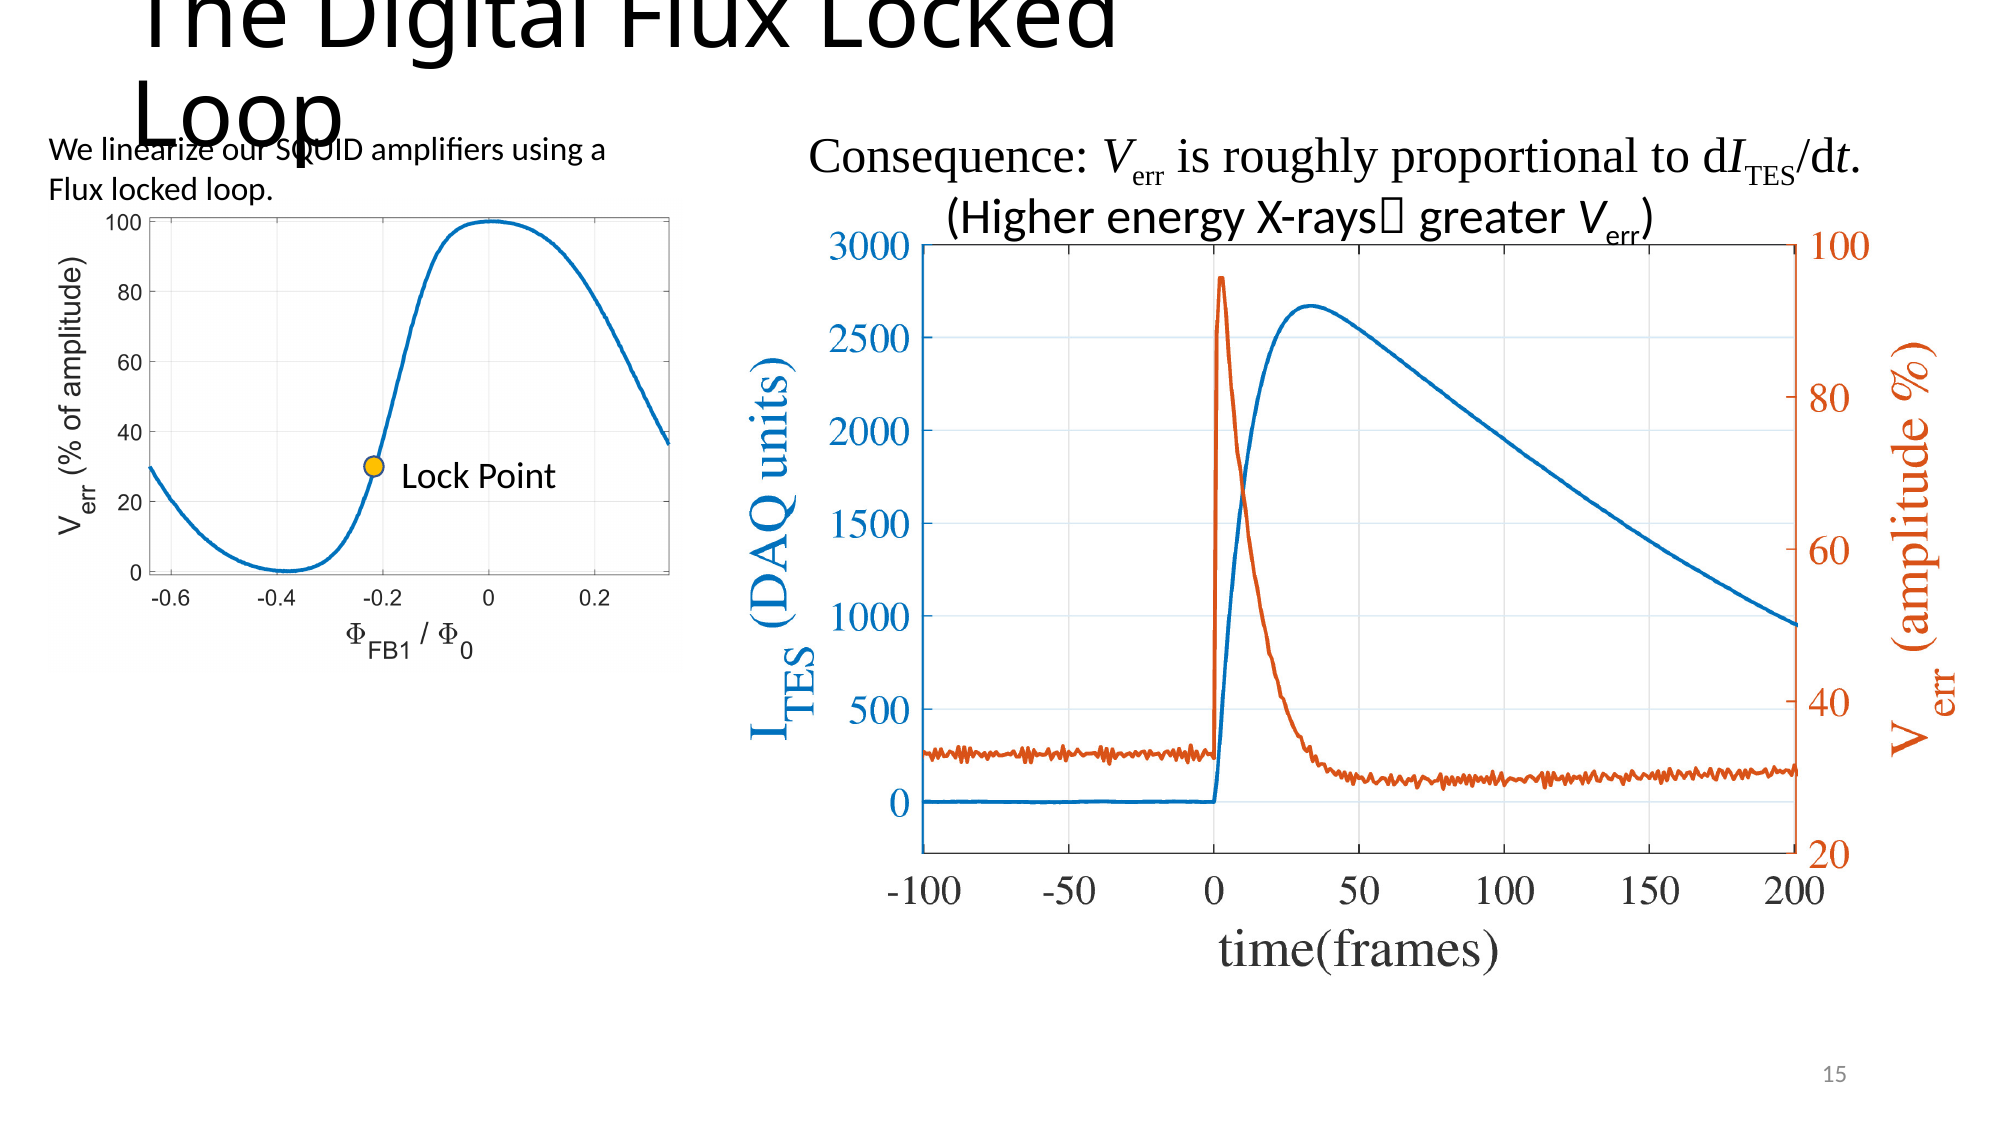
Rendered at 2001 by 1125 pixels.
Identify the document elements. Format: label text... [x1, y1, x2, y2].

text_box Consequence: Verr is roughly proportional to dITES/dt. [793, 115, 1910, 199]
text_box We linearize our SQUID amplifiers using a Flux locked loop. [33, 119, 678, 215]
title The Digital Flux Locked Loop [115, 0, 1343, 176]
picture [48, 197, 683, 673]
slide_number 15 [1412, 1042, 1863, 1103]
picture [720, 219, 1971, 979]
text_box (Higher energy X-rays greater Verr) [930, 175, 1705, 219]
